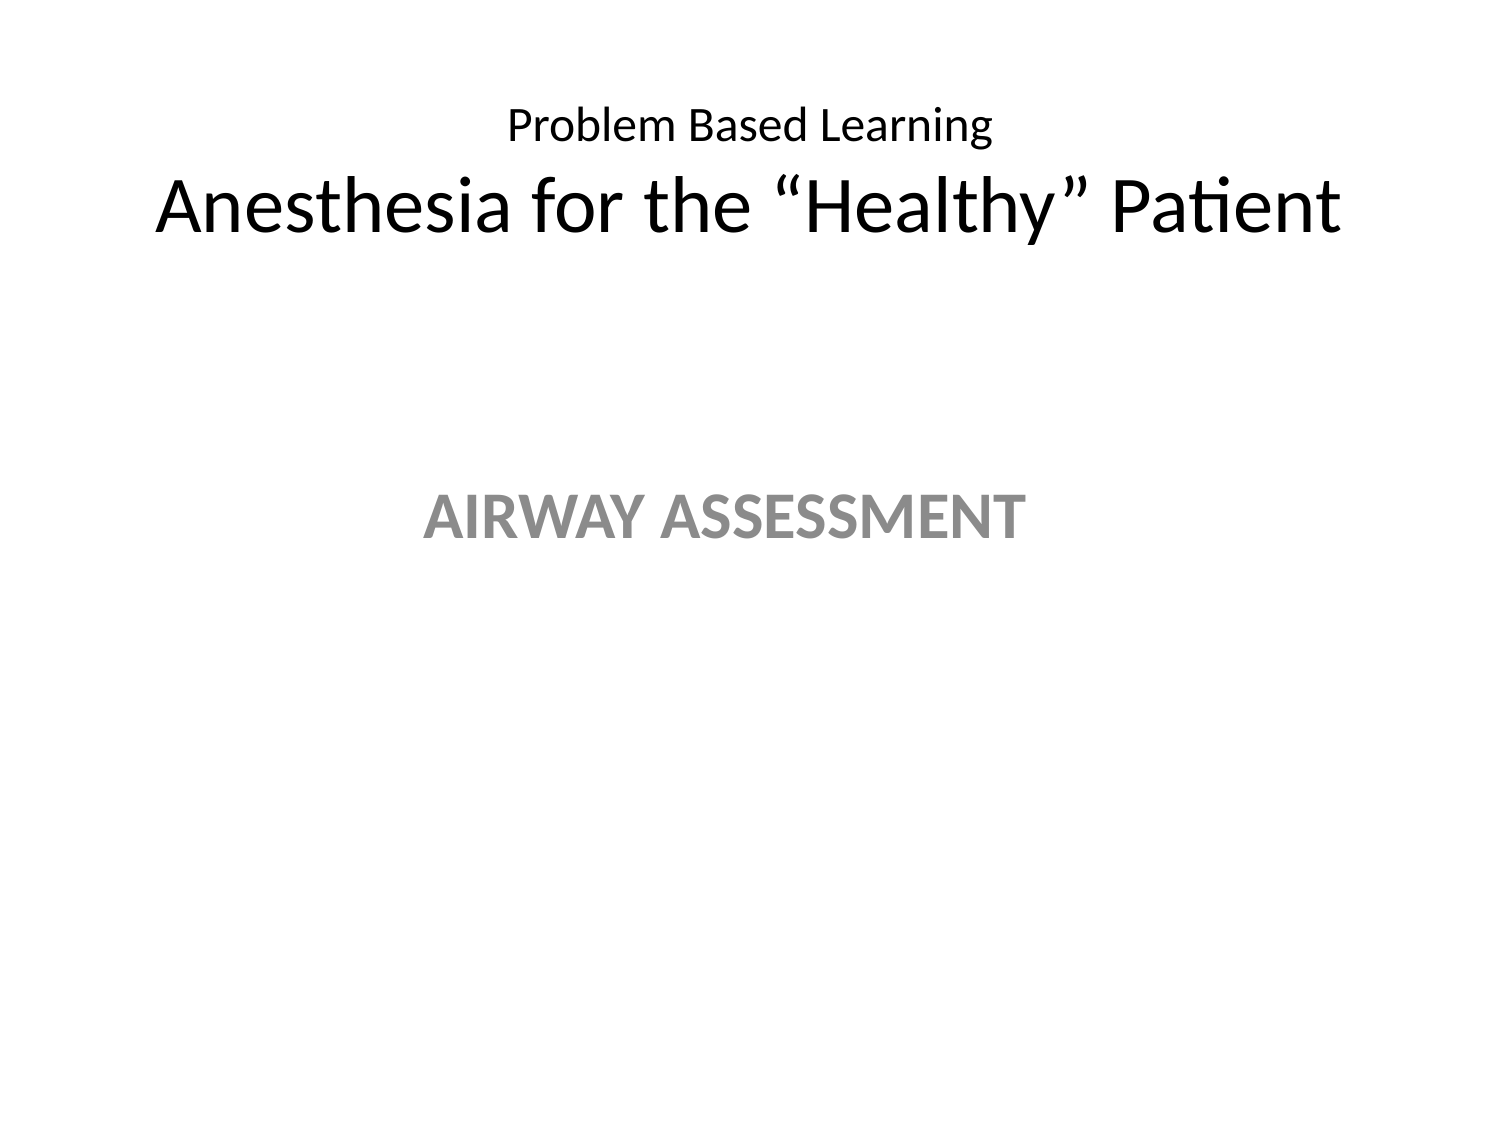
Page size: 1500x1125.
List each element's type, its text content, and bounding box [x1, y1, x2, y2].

title Problem Based Learning Anesthesia for the “Healthy” Patient [112, 50, 1388, 292]
subtitle AIRWAY ASSESSMENT [200, 312, 1250, 1050]
